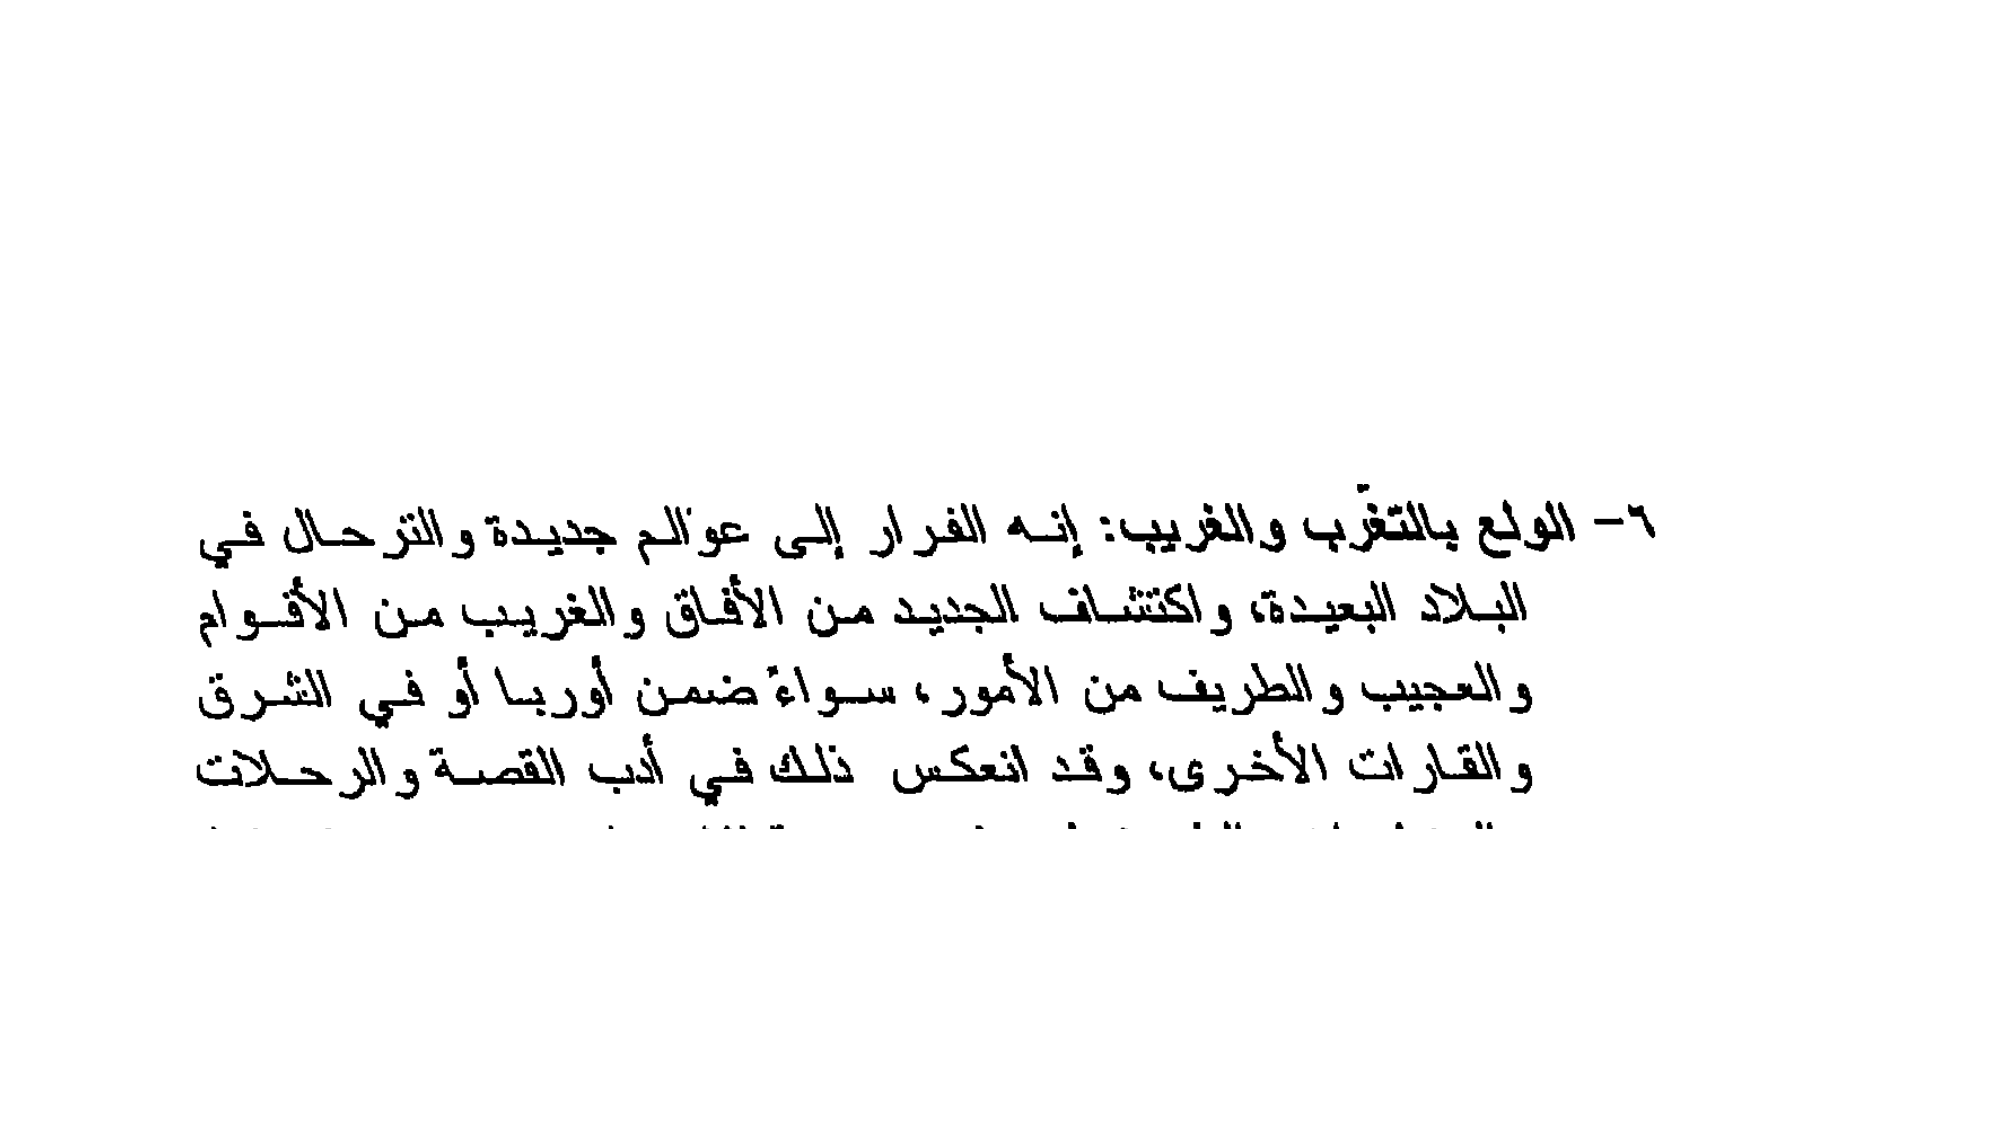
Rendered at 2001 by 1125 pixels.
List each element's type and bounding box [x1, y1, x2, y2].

list [137, 484, 1863, 829]
